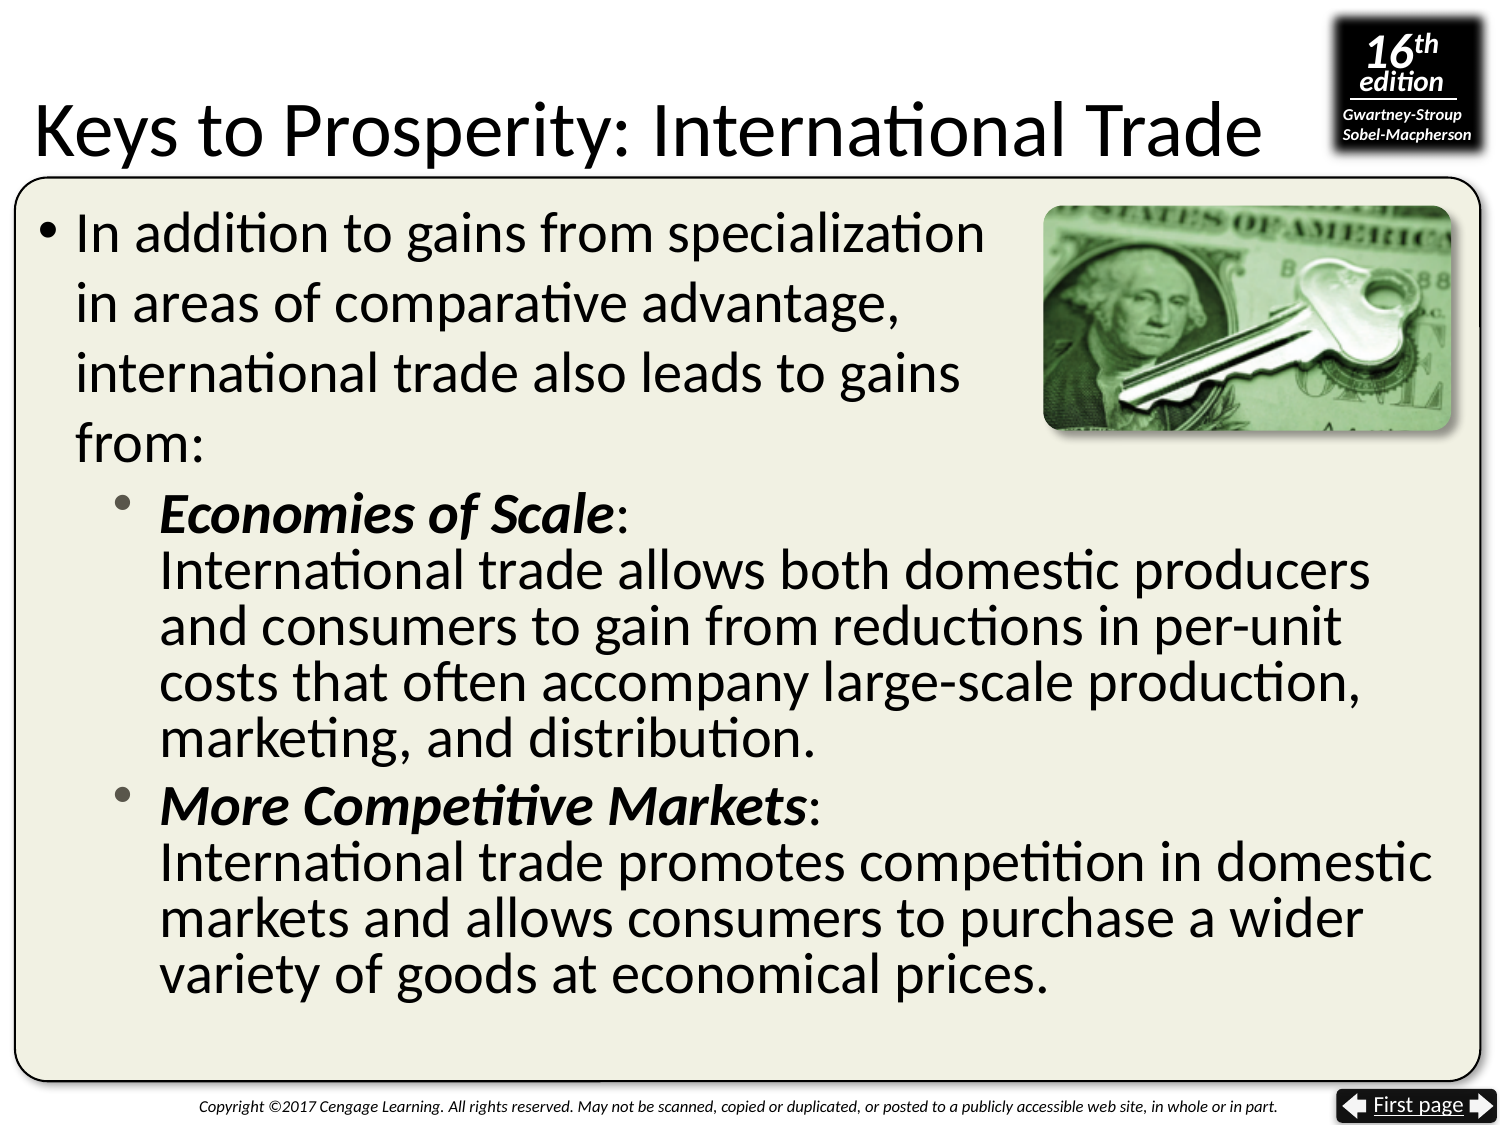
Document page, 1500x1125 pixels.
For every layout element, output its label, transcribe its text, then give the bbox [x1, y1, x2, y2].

text_box Economies of Scale: International trade allows both domestic producers and consumers to gain from reductions in per-unit costs that often accompany large-scale production, marketing, and distribution. More Competitive Markets: International trade promotes competition in domestic markets and allows consumers to purchase a wider variety of goods at economical prices. [23, 481, 1481, 1077]
list In addition to gains from specialization in areas of comparative advantage, international trade also leads to gains from: [23, 194, 1044, 481]
text_box Keys to Prosperity: International Trade [19, 70, 1481, 194]
picture [1043, 205, 1452, 431]
